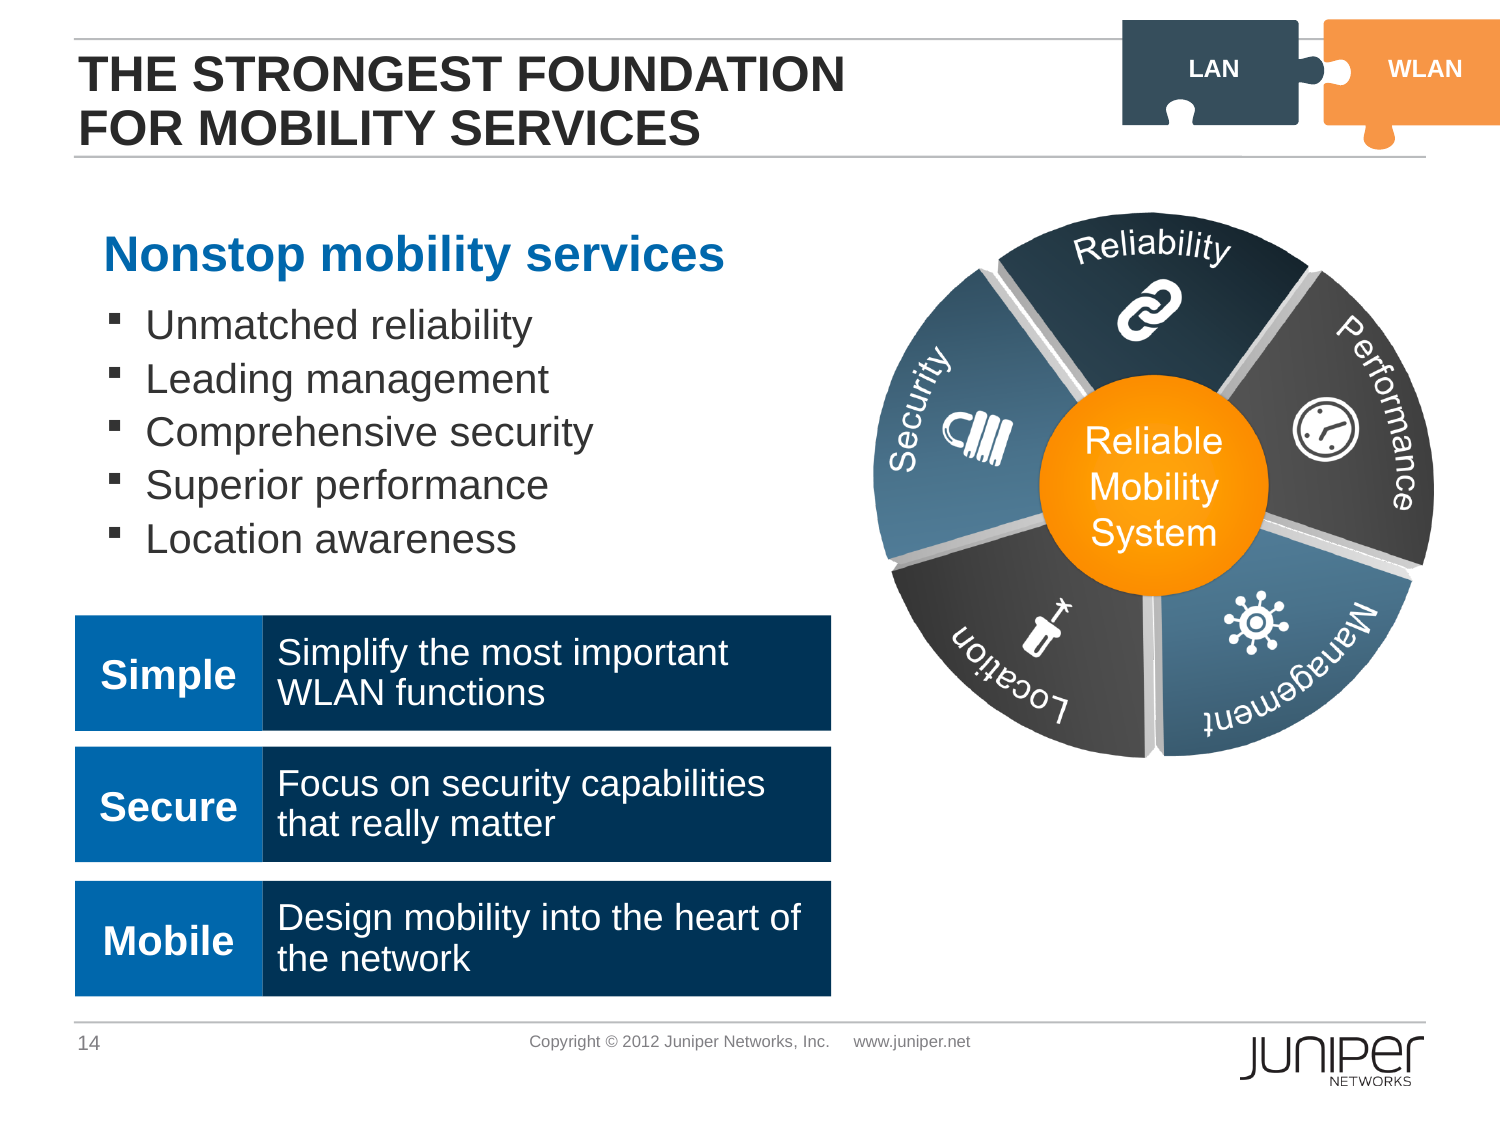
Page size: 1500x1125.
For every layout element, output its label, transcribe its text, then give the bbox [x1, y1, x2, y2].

text_box Focus on security capabilities that really matter [263, 746, 832, 862]
text_box LAN [1110, 45, 1318, 90]
text_box Simplify the most important WLAN functions [263, 615, 832, 731]
text_box [1318, 57, 1325, 83]
text_box Mobile [75, 880, 263, 997]
picture [873, 212, 1434, 758]
text_box Design mobility into the heart of the network [263, 880, 832, 997]
text_box [1324, 20, 1500, 149]
picture [1240, 1036, 1424, 1086]
text_box [1122, 90, 1299, 126]
text_box Nonstop mobility services [88, 214, 741, 289]
text_box Simple [75, 615, 263, 731]
text_box WLAN [1358, 45, 1493, 90]
text_box Secure [75, 746, 263, 863]
text_box Unmatched reliability Leading management Comprehensive security Superior performance Location awareness [106, 303, 735, 582]
text_box THE STRONGEST FOUNDATION FOR MOBILITY SERVICES [78, 40, 1427, 164]
text_box [1122, 20, 1299, 45]
